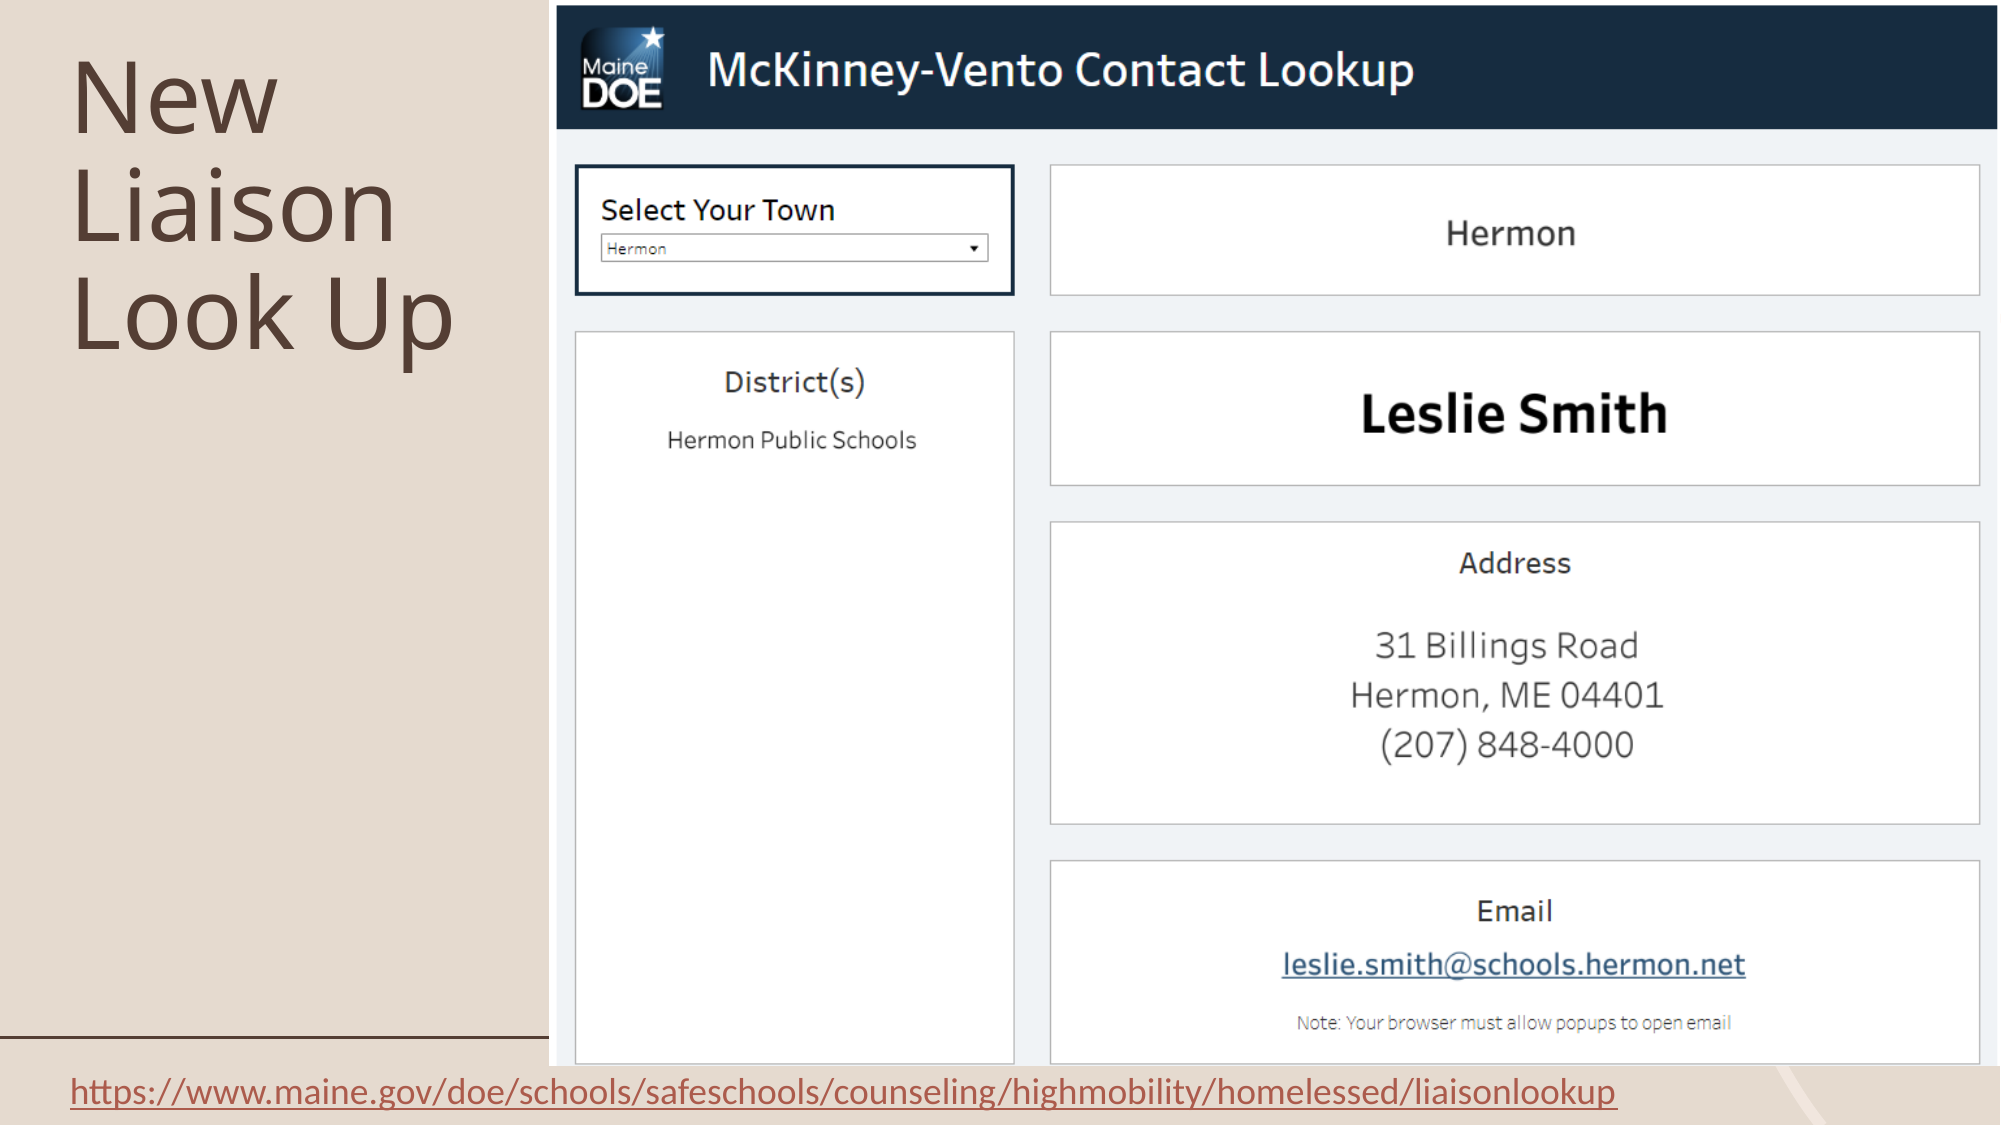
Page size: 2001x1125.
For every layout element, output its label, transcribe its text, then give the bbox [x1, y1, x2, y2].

title New Liaison Look Up [54, 59, 549, 359]
picture [549, 0, 2000, 1066]
list https://www.maine.gov/doe/schools/safeschools/counseling/highmobility/homelessed/liaisonlookup [54, 1065, 1780, 1125]
